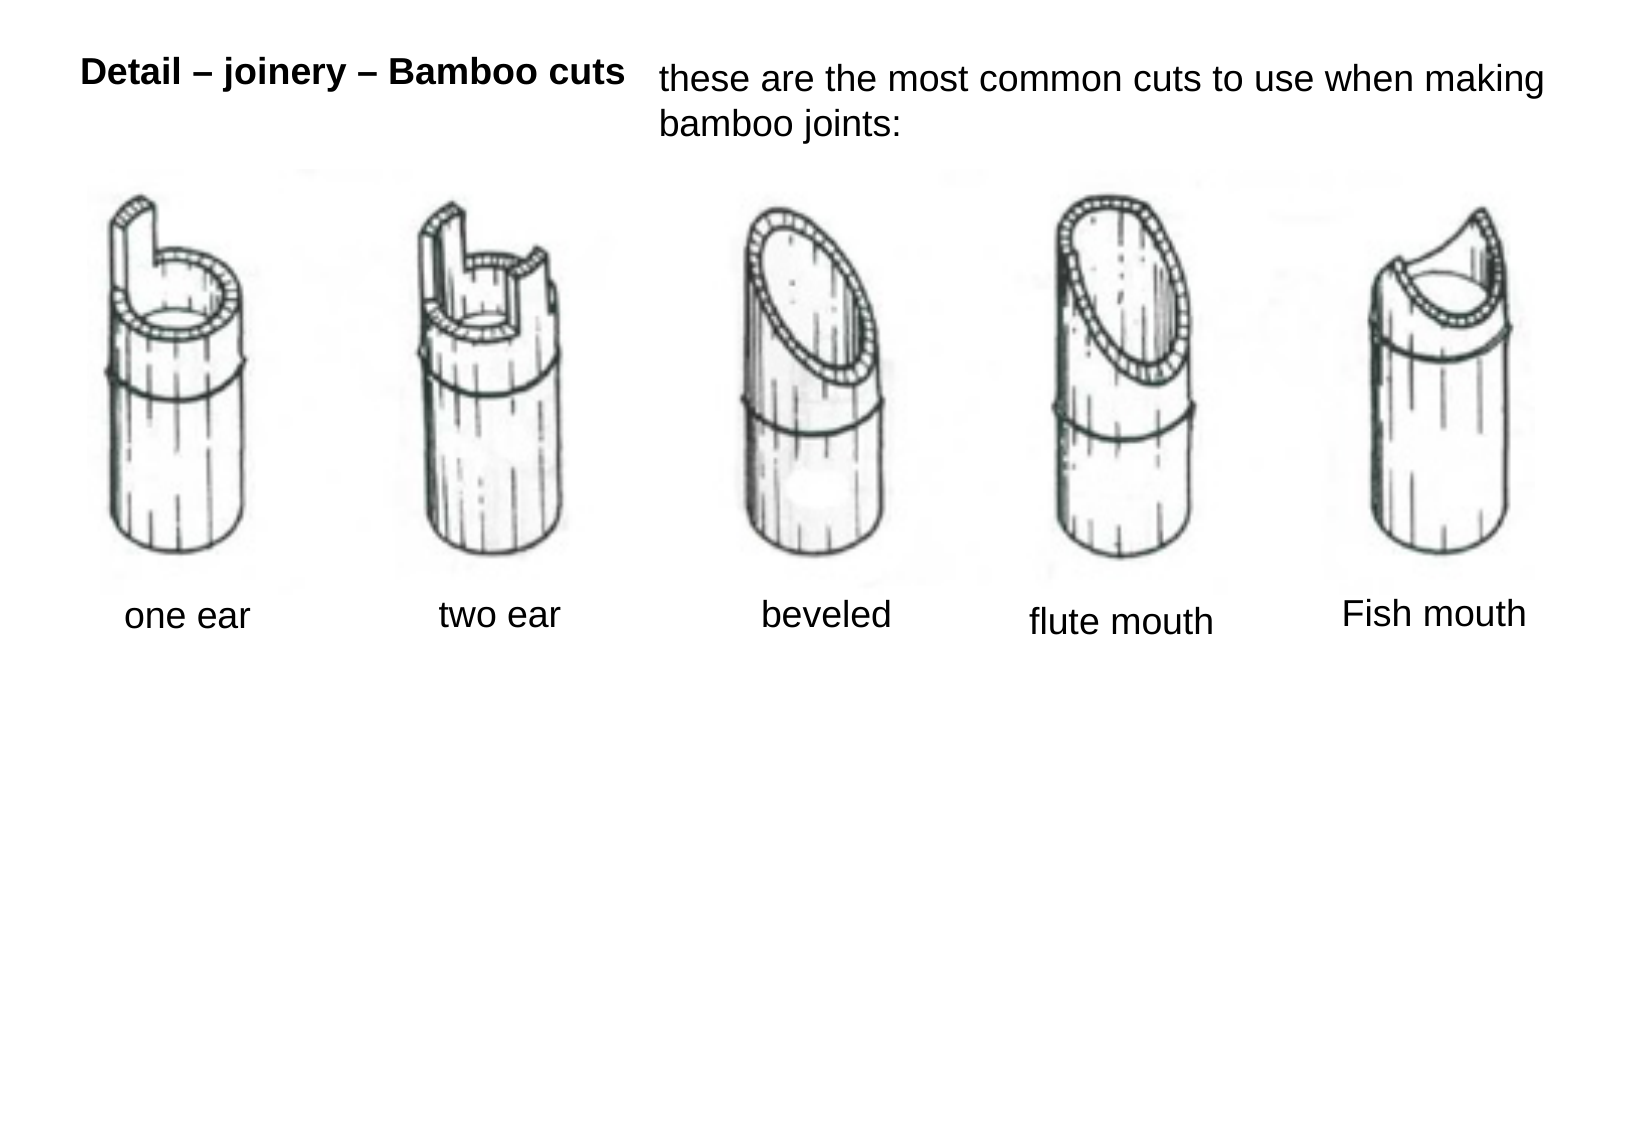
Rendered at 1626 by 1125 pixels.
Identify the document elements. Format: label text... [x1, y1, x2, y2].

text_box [62, 169, 1560, 651]
text_box these are the most common cuts to use when making bamboo joints: [643, 46, 1600, 152]
text_box Detail – joinery – Bamboo cuts [65, 39, 641, 100]
